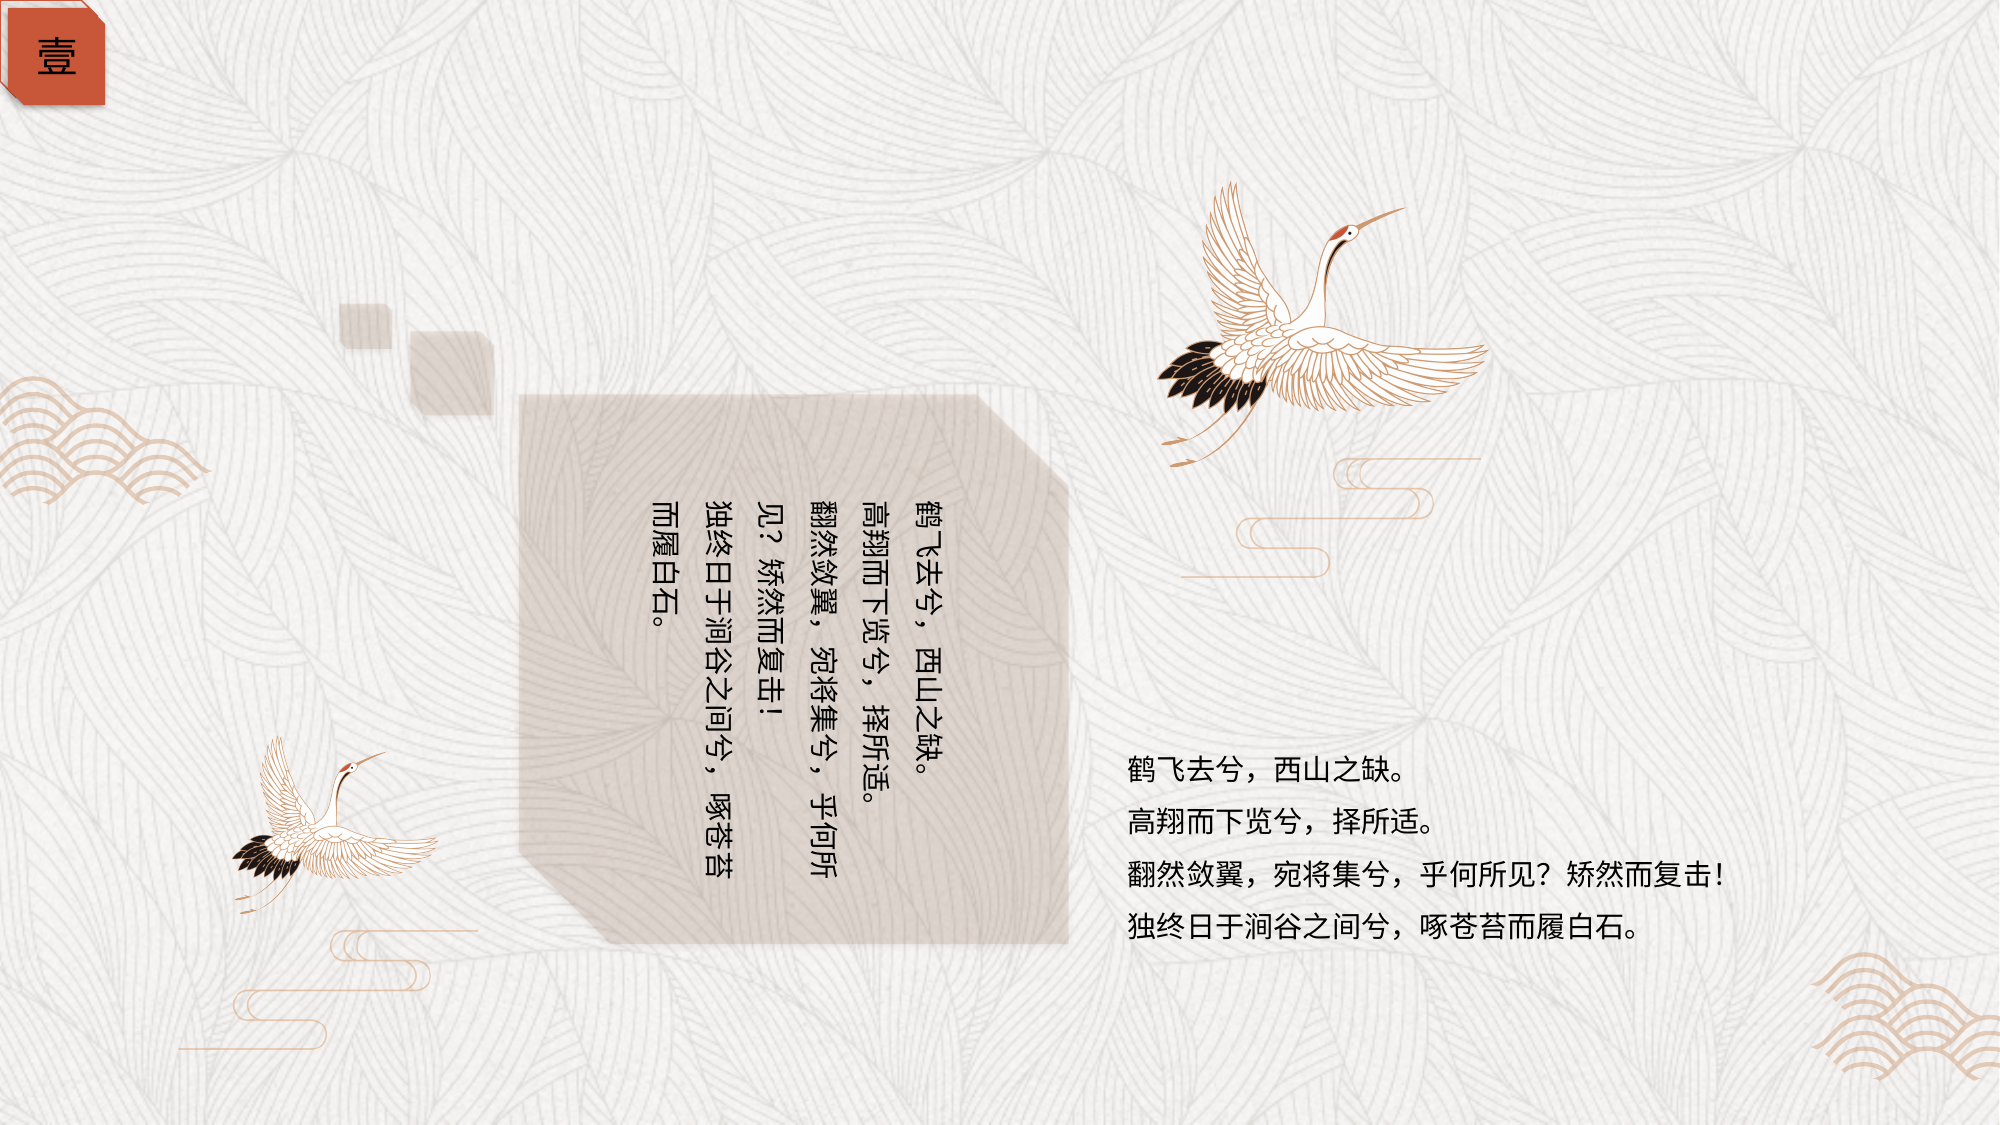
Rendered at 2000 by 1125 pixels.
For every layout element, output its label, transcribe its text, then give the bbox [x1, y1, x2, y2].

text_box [339, 303, 1069, 945]
picture [0, 0, 2000, 1125]
text_box 鹤飞去兮，西山之缺。 高翔而下览兮，择所适。 翻然敛翼，宛将集兮，乎何所见？矫然而复击！ 独终日于涧谷之间兮，啄苍苔而履白石。 [1112, 726, 1760, 951]
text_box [0, 0, 106, 106]
